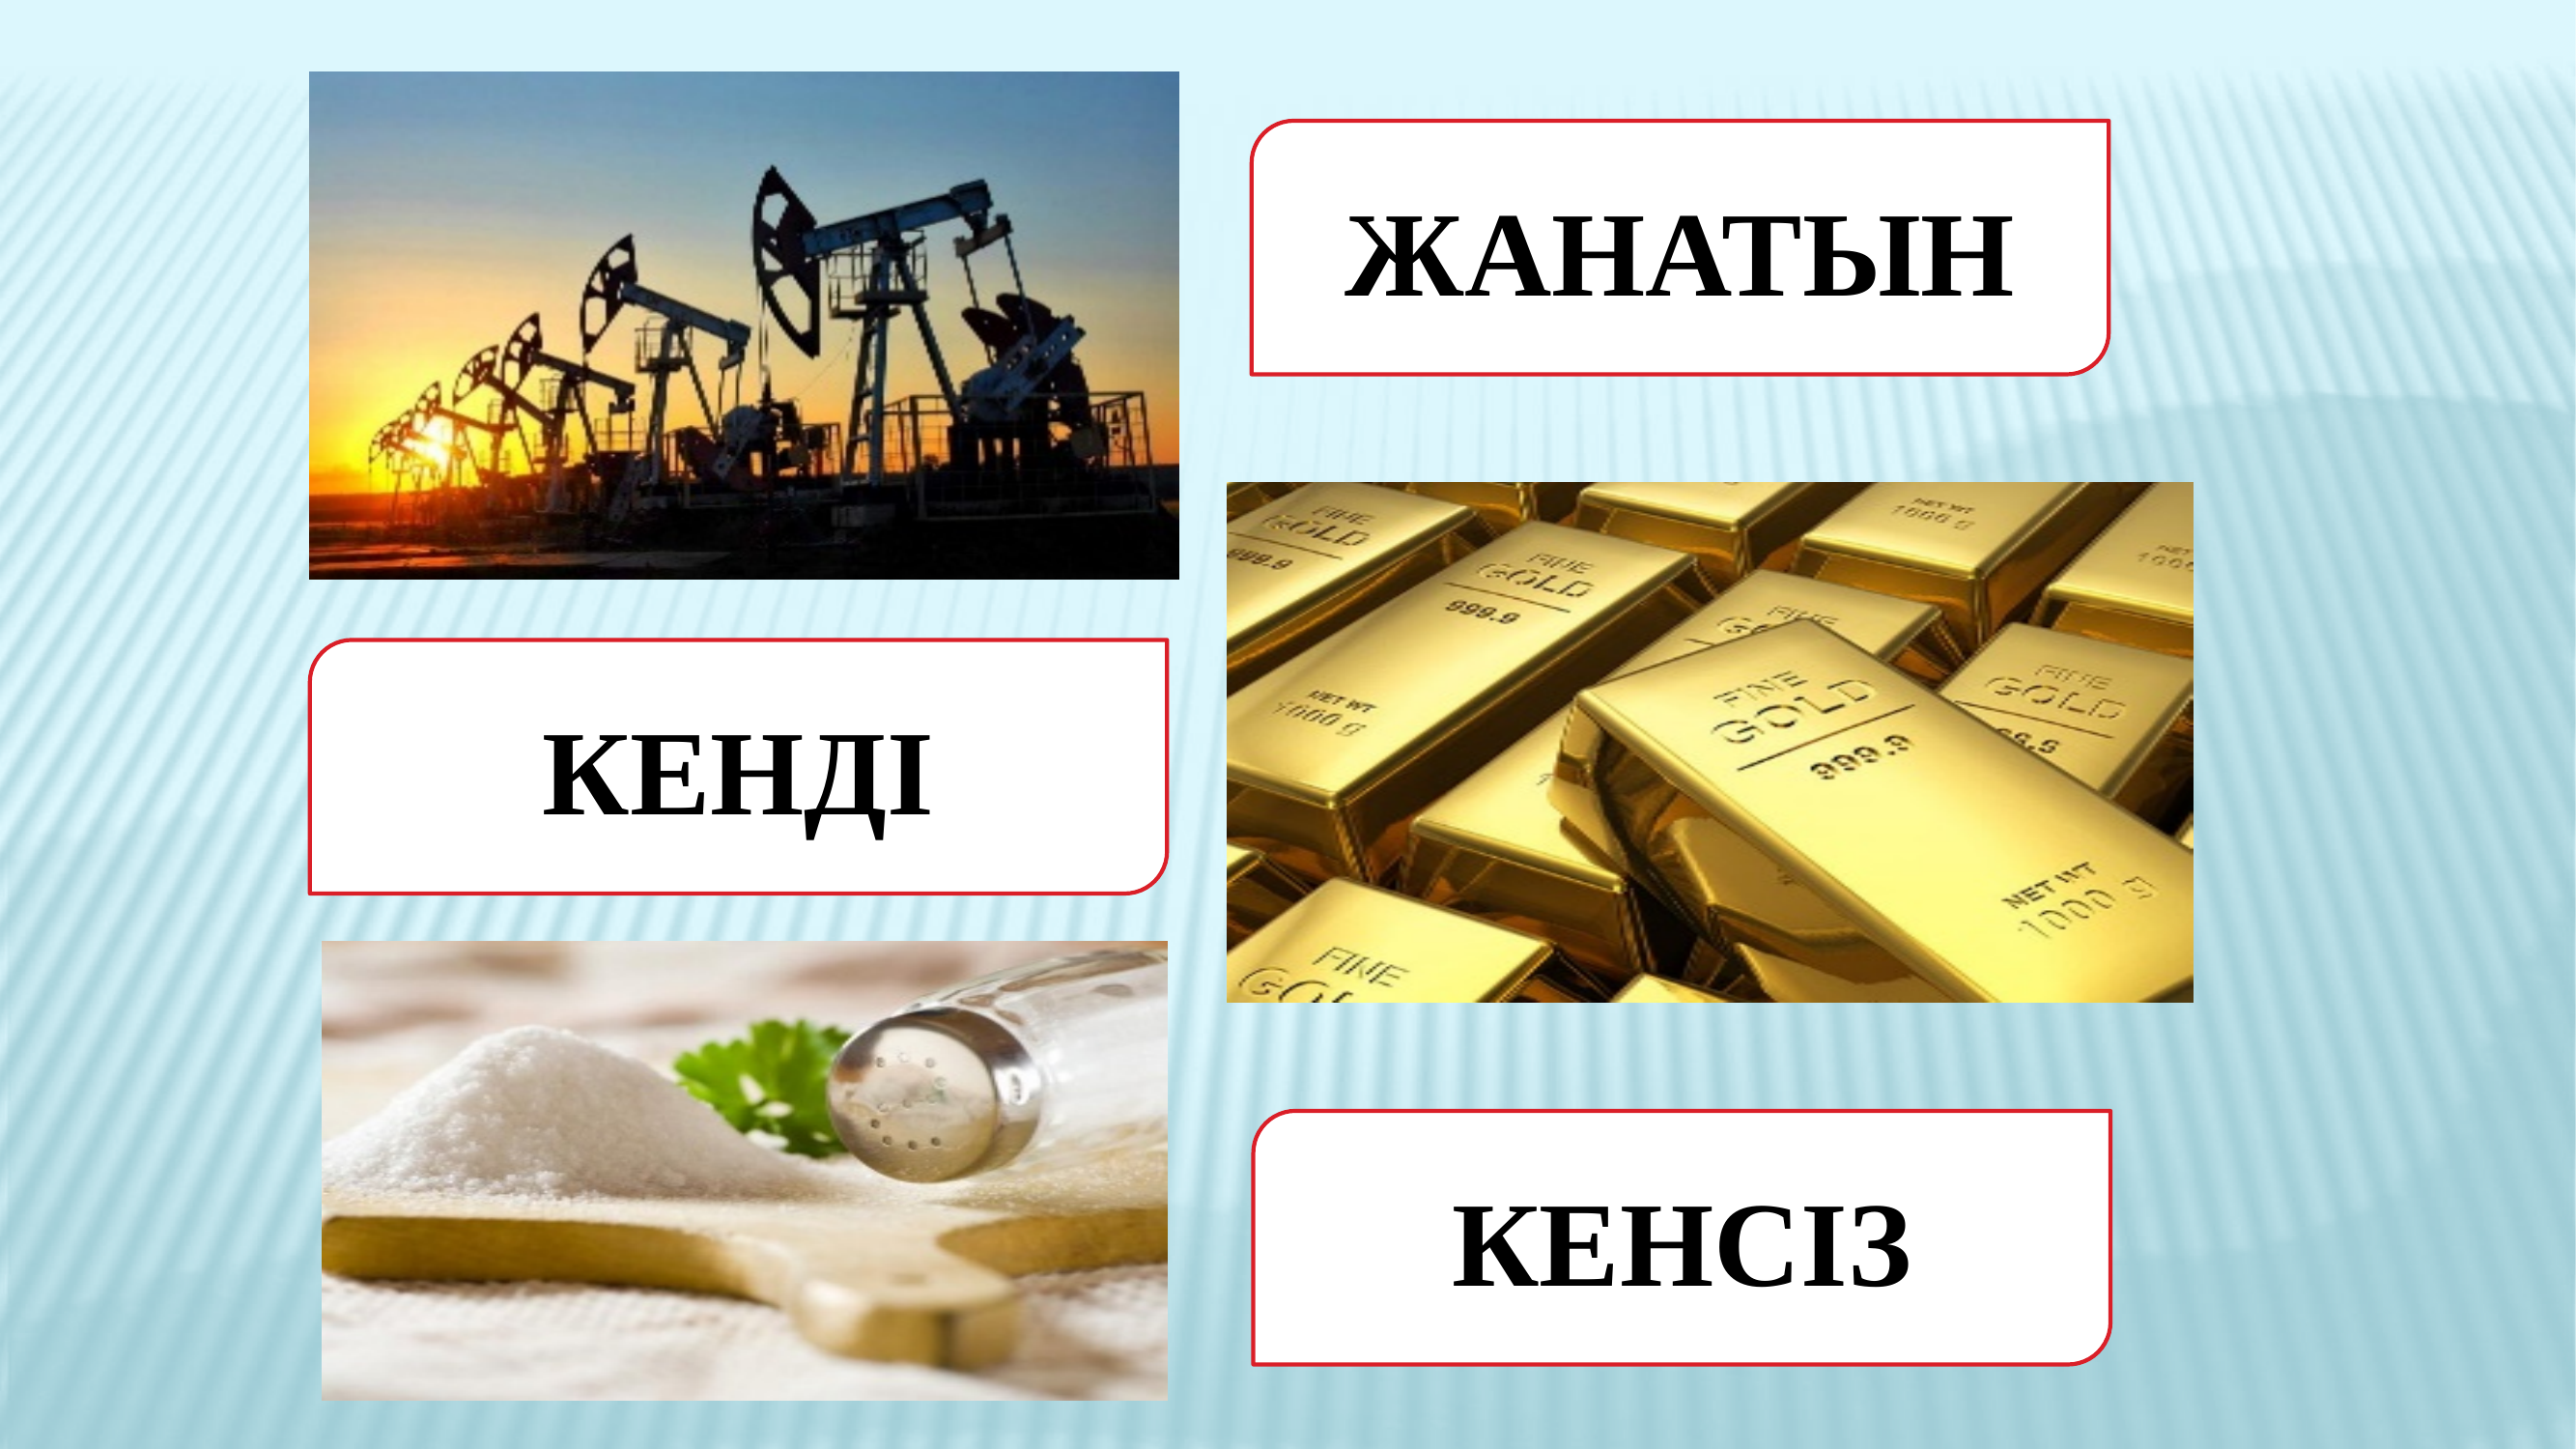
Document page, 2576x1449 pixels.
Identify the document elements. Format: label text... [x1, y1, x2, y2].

text_box КЕНСІЗ [1251, 1108, 2113, 1367]
picture [321, 941, 1168, 1402]
picture [1227, 482, 2194, 1003]
text_box ЖАНАТЫН [1249, 118, 2111, 377]
text_box КЕНДІ [307, 638, 1170, 896]
picture [309, 71, 1180, 581]
